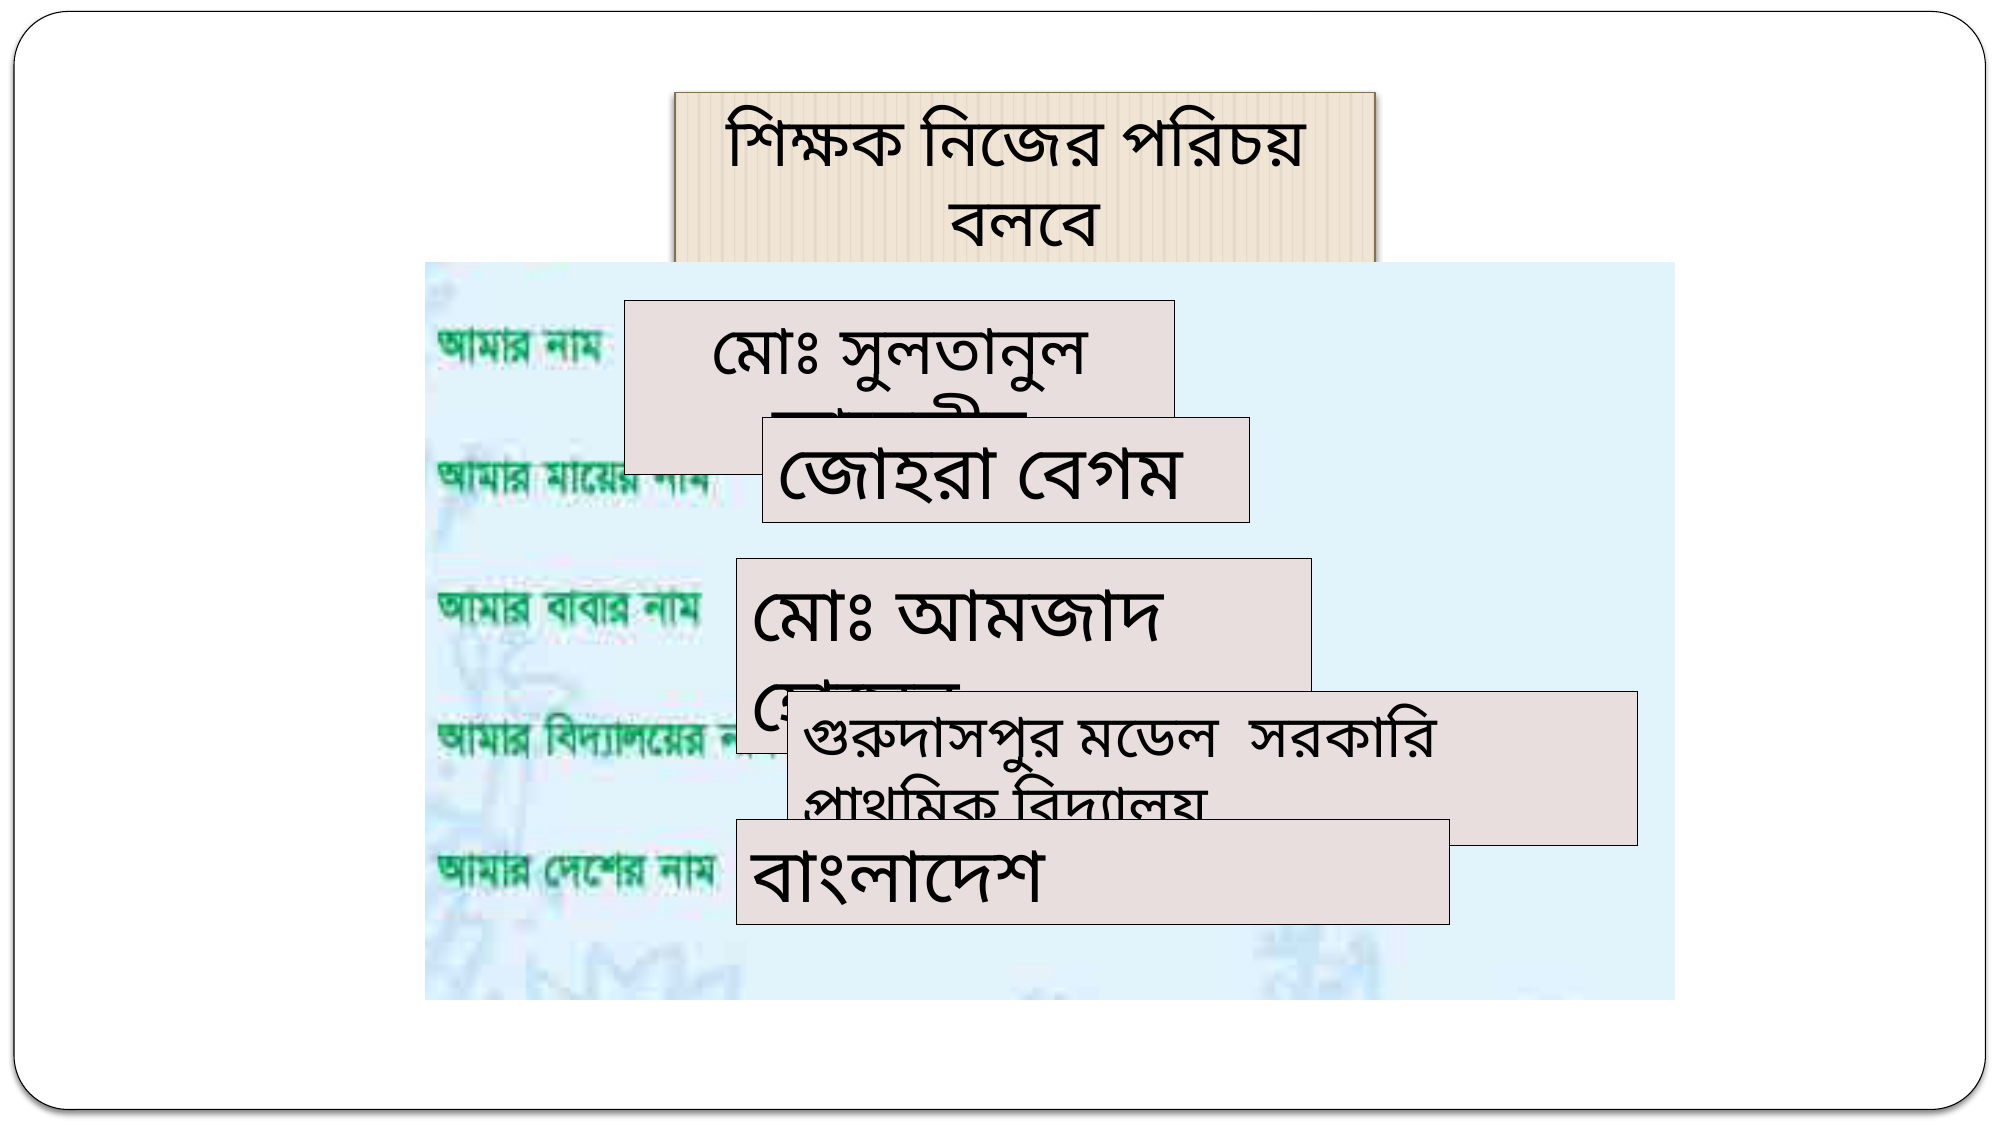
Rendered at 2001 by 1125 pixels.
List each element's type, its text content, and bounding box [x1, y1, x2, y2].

text_box শিক্ষক নিজের পরিচয় বলবে [674, 92, 1376, 260]
picture [424, 262, 1676, 1001]
